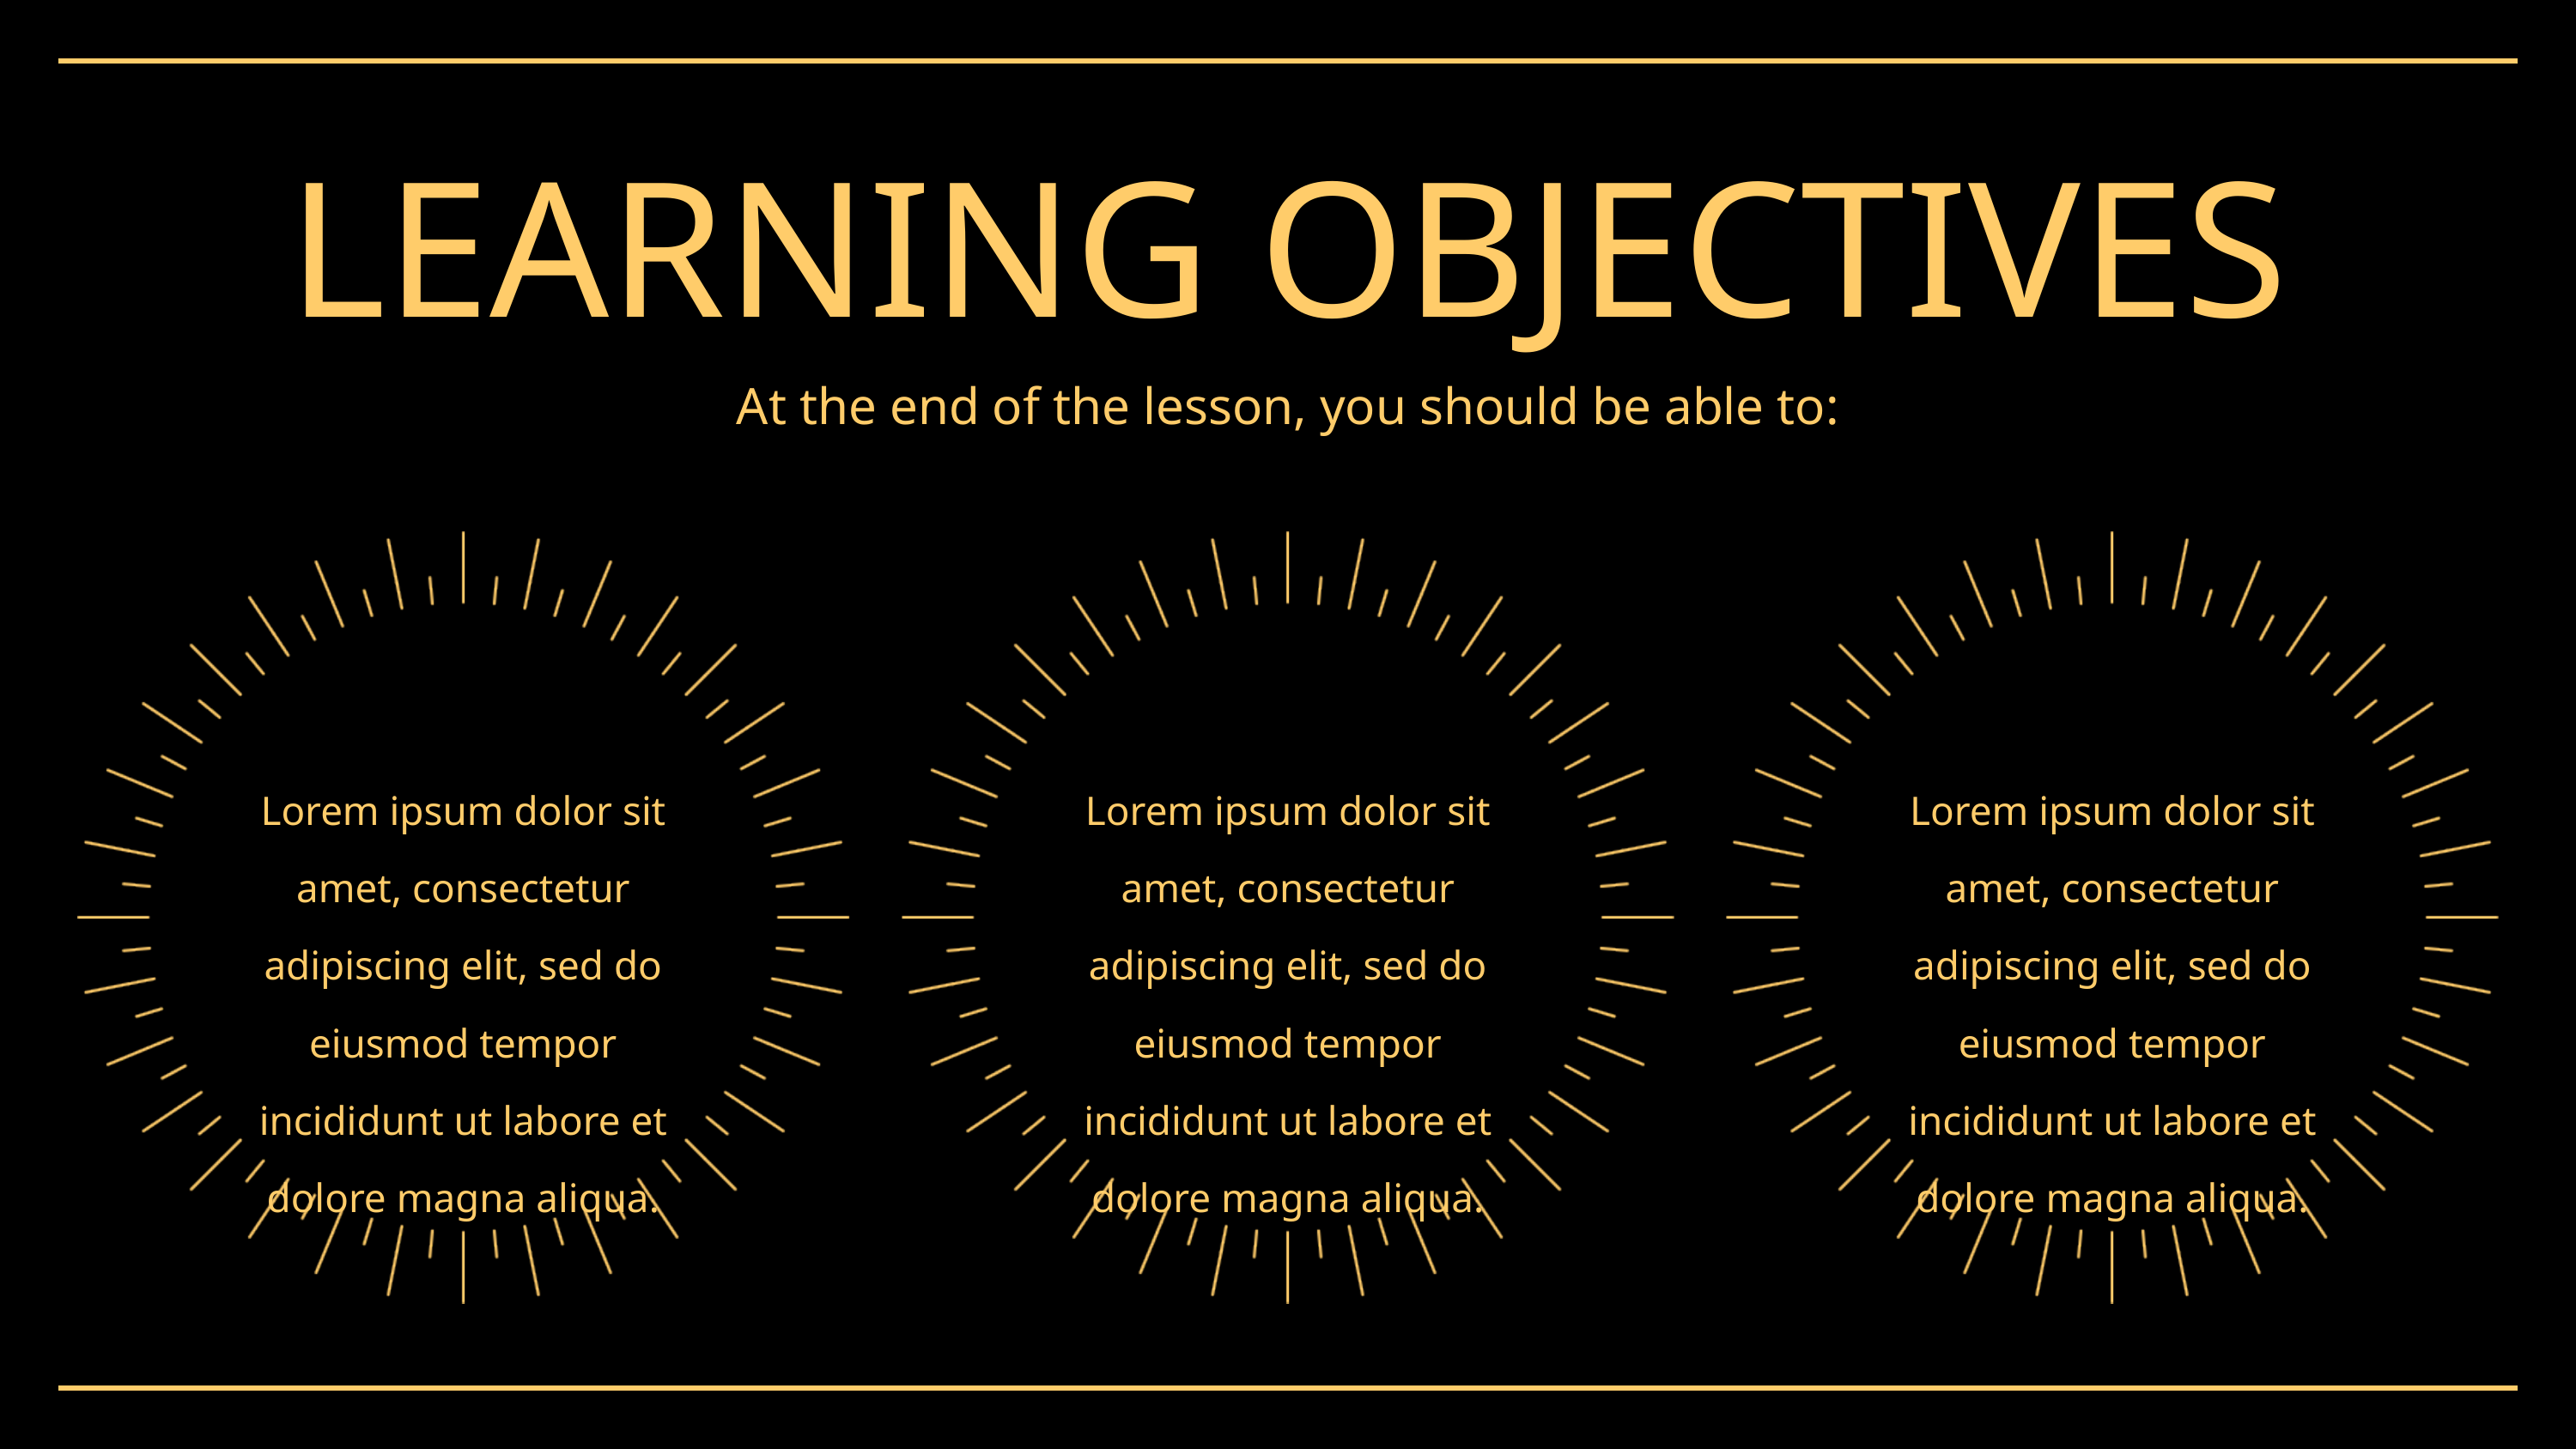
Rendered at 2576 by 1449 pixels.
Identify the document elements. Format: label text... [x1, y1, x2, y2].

text_box Lorem ipsum dolor sit amet, consectetur adipiscing elit, sed do eiusmod tempor incididunt ut labore et dolore magna aliqua. [220, 755, 707, 1221]
text_box [902, 531, 1674, 1304]
text_box [76, 531, 850, 1304]
text_box Lorem ipsum dolor sit amet, consectetur adipiscing elit, sed do eiusmod tempor incididunt ut labore et dolore magna aliqua. [1869, 755, 2355, 1221]
text_box Lorem ipsum dolor sit amet, consectetur adipiscing elit, sed do eiusmod tempor incididunt ut labore et dolore magna aliqua. [1045, 755, 1531, 1221]
text_box LEARNING OBJECTIVES [0, 157, 2576, 358]
text_box [1726, 531, 2499, 1304]
text_box At the end of the lesson, you should be able to: [249, 366, 2327, 434]
